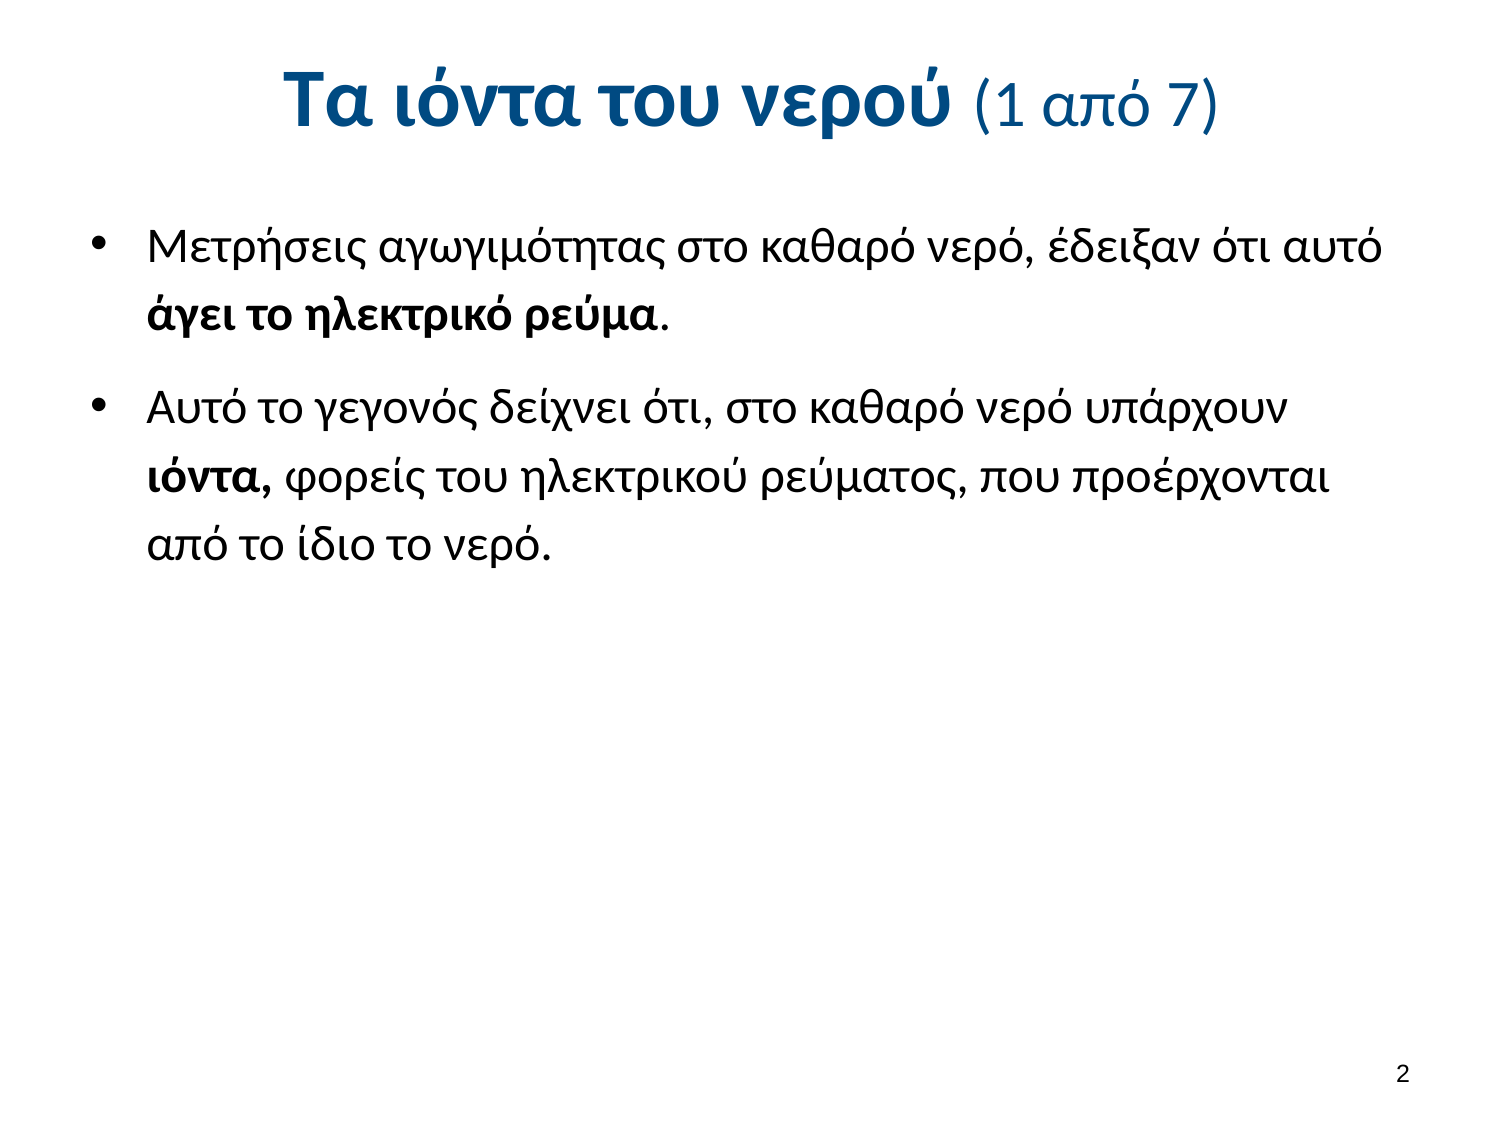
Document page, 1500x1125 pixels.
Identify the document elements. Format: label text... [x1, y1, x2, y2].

slide_number 1 [1074, 1042, 1425, 1103]
title Τα ιόντα του νερού (1 από 7) [76, 19, 1427, 169]
list Μετρήσεις αγωγιμότητας στο καθαρό νερό, έδειξαν ότι αυτό άγει το ηλεκτρικό ρεύμα. Αυτό το γεγονός δείχνει ότι, στο καθαρό νερό υπάρχουν ιόντα, φoρείς του ηλεκτρικού ρεύματoς, που προέρχονται από το ίδιο το νερό. [75, 196, 1425, 1024]
